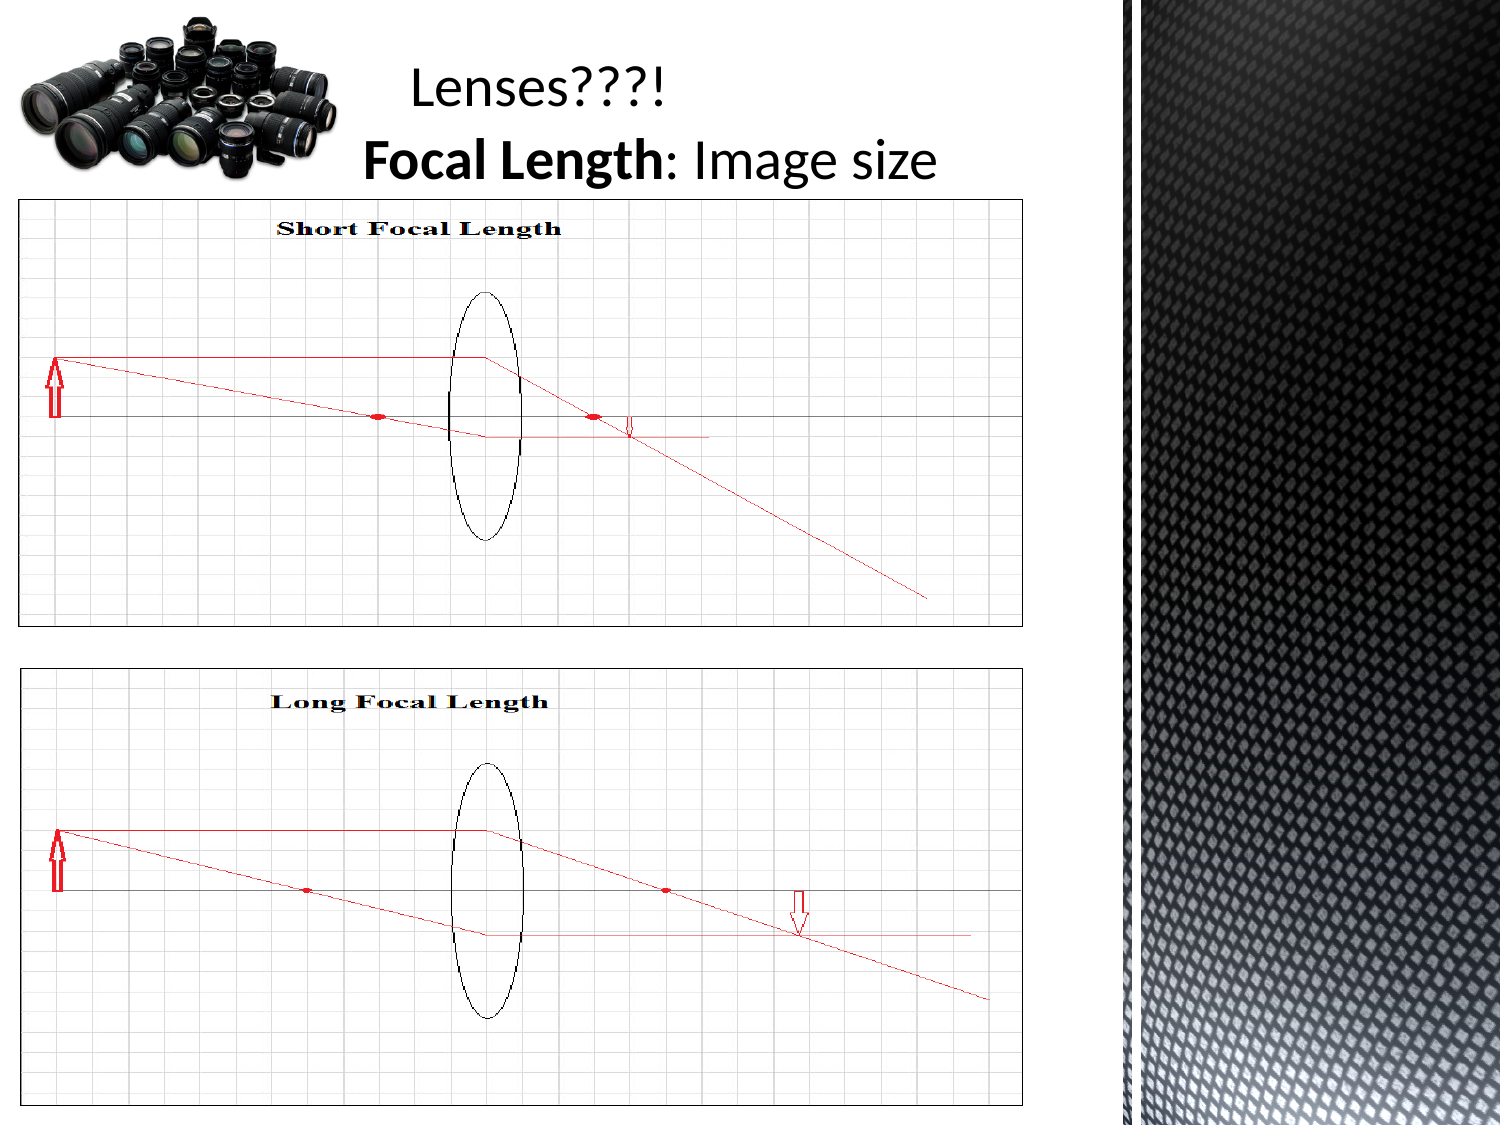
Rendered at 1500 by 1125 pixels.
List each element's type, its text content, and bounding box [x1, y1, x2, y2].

title Lenses???! [395, 30, 1093, 126]
picture [18, 199, 1024, 628]
picture [17, 9, 339, 185]
picture [19, 668, 1024, 1107]
text_box Focal Length: Image size [348, 113, 963, 197]
picture [1123, 0, 1500, 1125]
